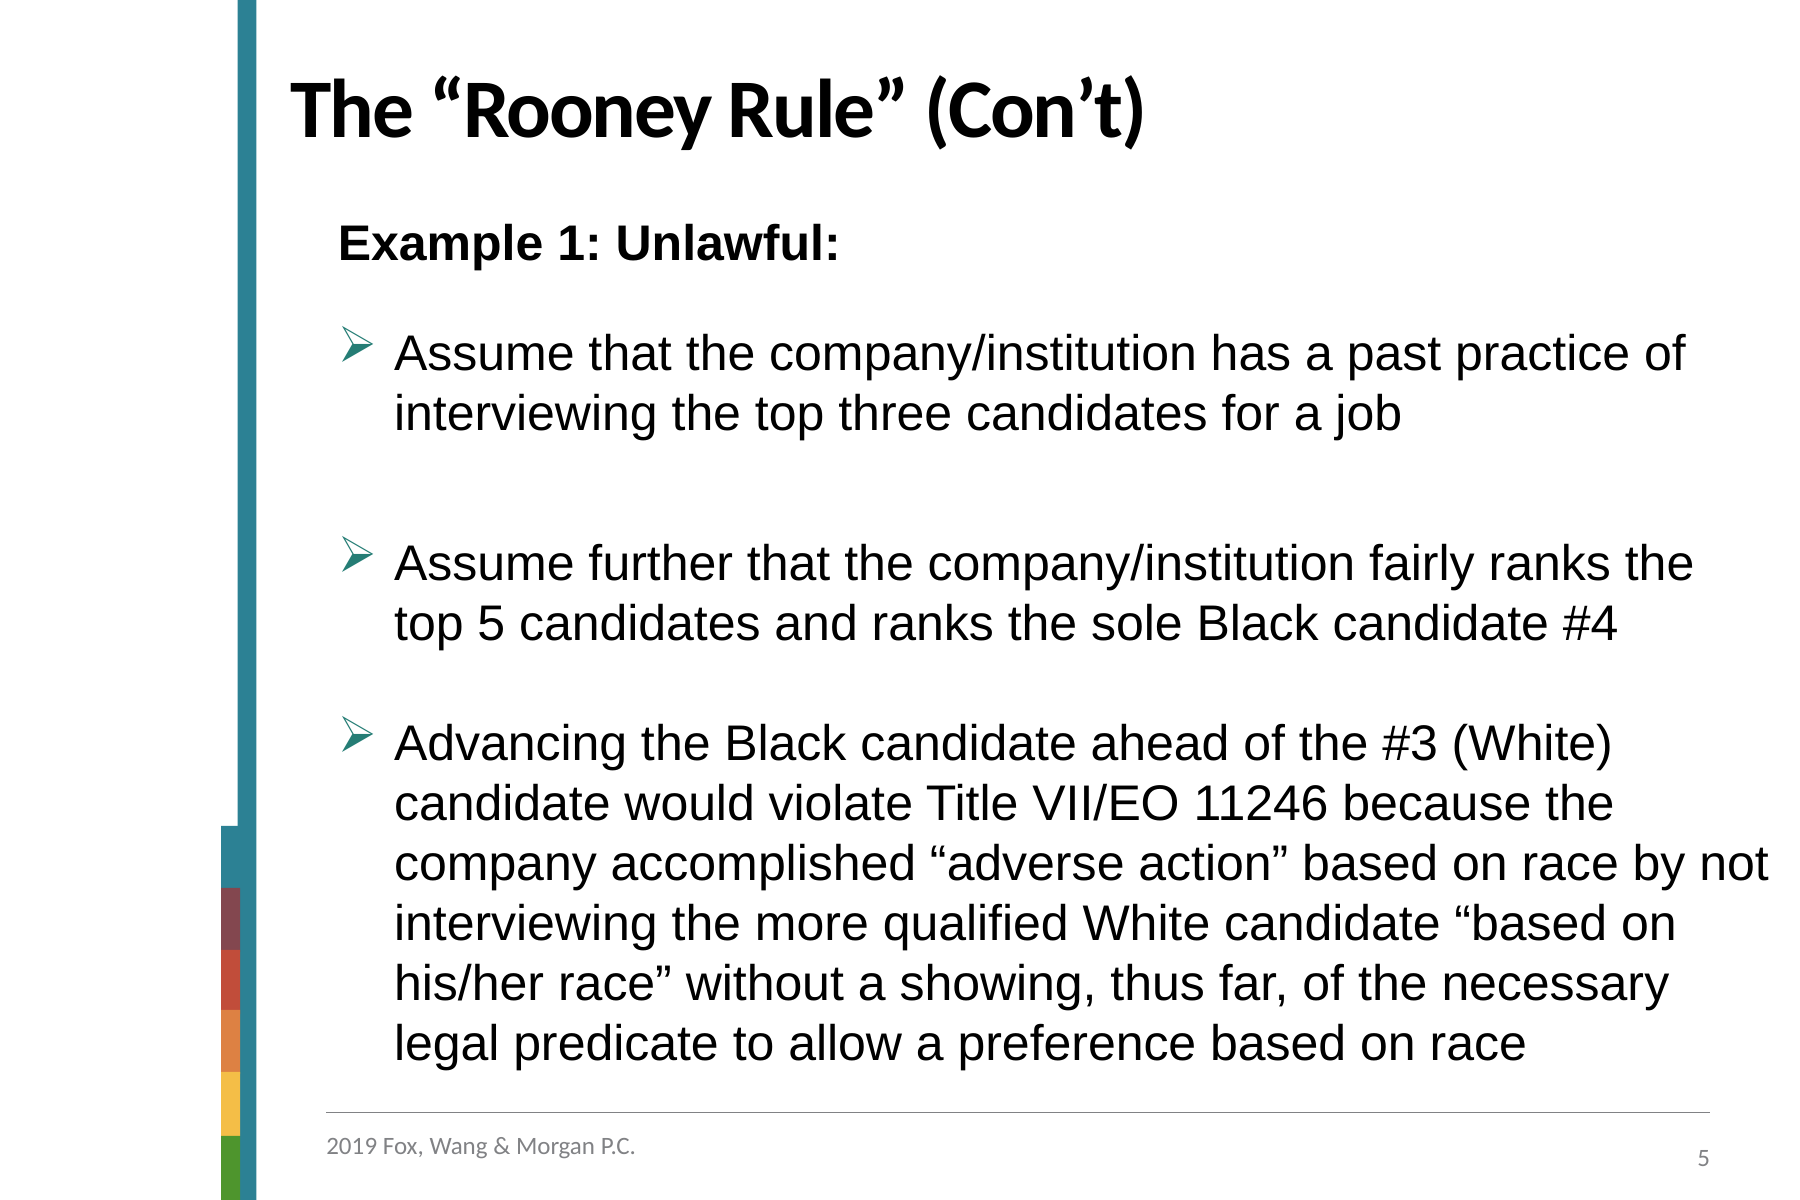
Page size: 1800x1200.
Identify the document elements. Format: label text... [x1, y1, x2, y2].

title The “Rooney Rule” (Con’t) [290, 65, 1675, 159]
list Example 1: Unlawful: Assume that the company/institution has a past practice of interviewing the top three candidates for a job Assume further that the company/institution fairly ranks the top 5 candidates and ranks the sole Black candidate #4 Advancing the Black candidate ahead of the #3 (White) candidate would violate Title VII/EO 11246 because the company accomplished “adverse action” based on race by not interviewing the more qualified White candidate “based on his/her race” without a showing, thus far, of the necessary legal predicate to allow a preference based on race [296, 216, 1770, 1100]
footer 2019 Fox, Wang & Morgan P.C. [326, 1112, 1590, 1177]
slide_number 5 [1638, 1124, 1710, 1189]
